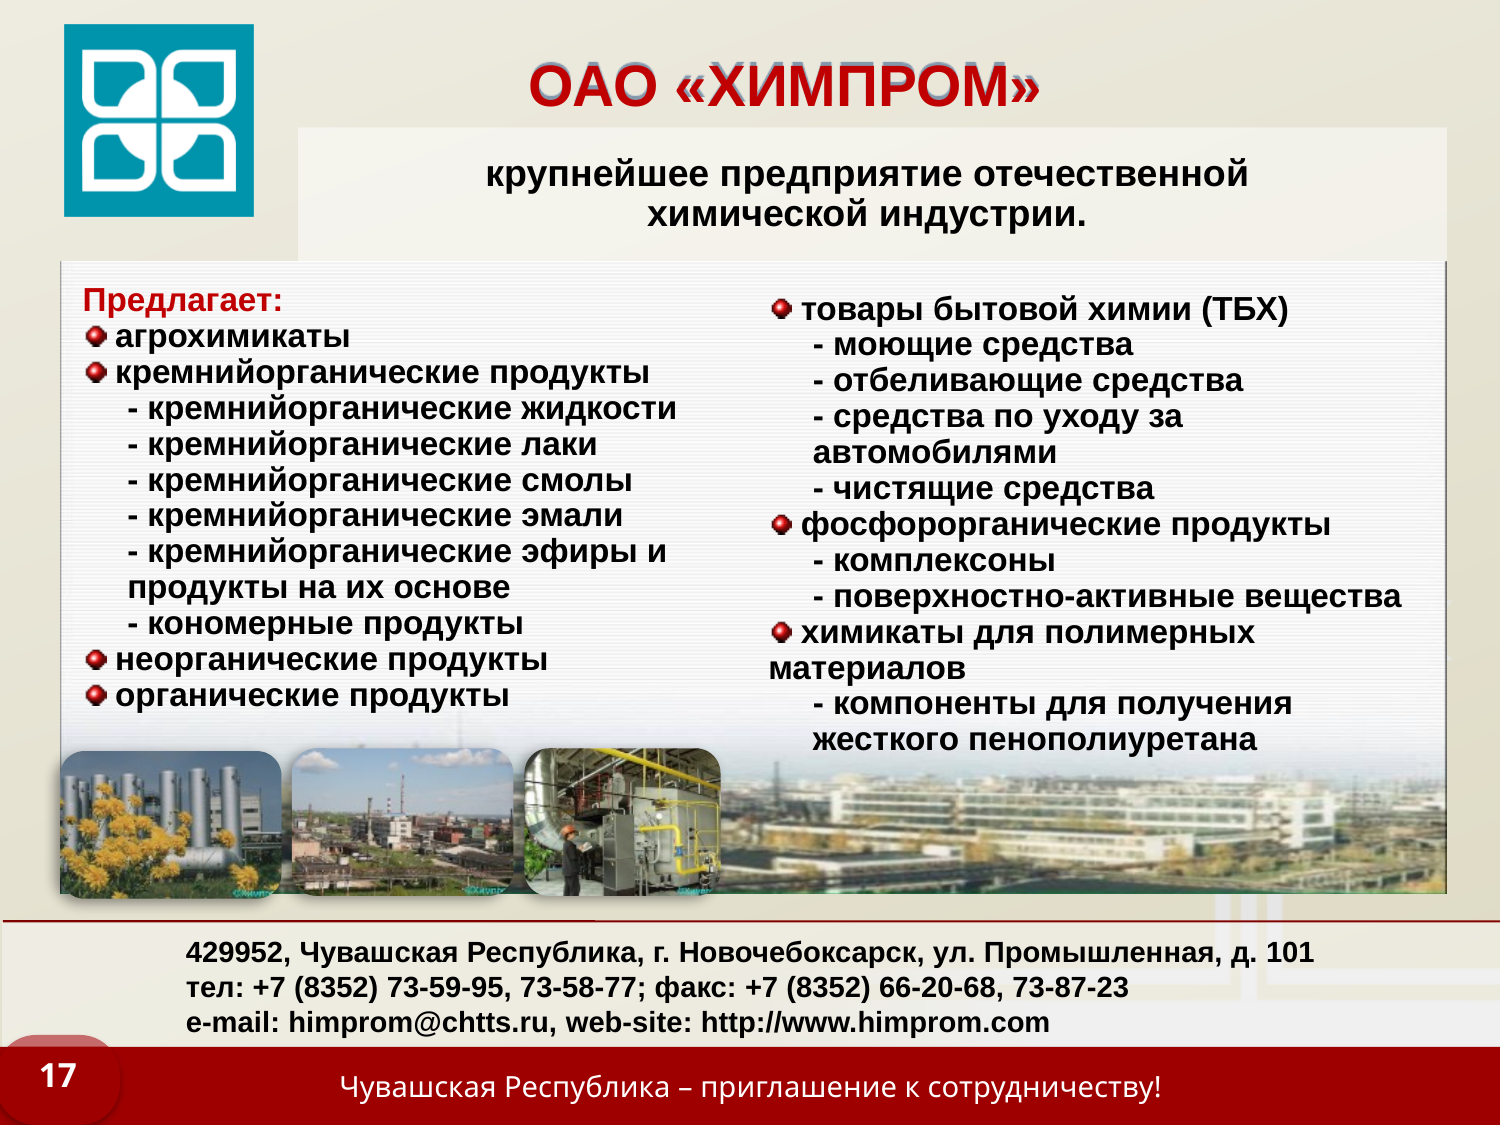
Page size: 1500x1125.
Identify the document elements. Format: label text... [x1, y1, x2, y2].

picture [59, 261, 1500, 920]
text_box крупнейшее предприятие отечественной химической индустрии. [298, 127, 1447, 260]
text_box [1, 920, 1500, 1047]
picture [64, 23, 255, 217]
text_box ОАО «ХИМПРОМ» [513, 39, 1117, 126]
